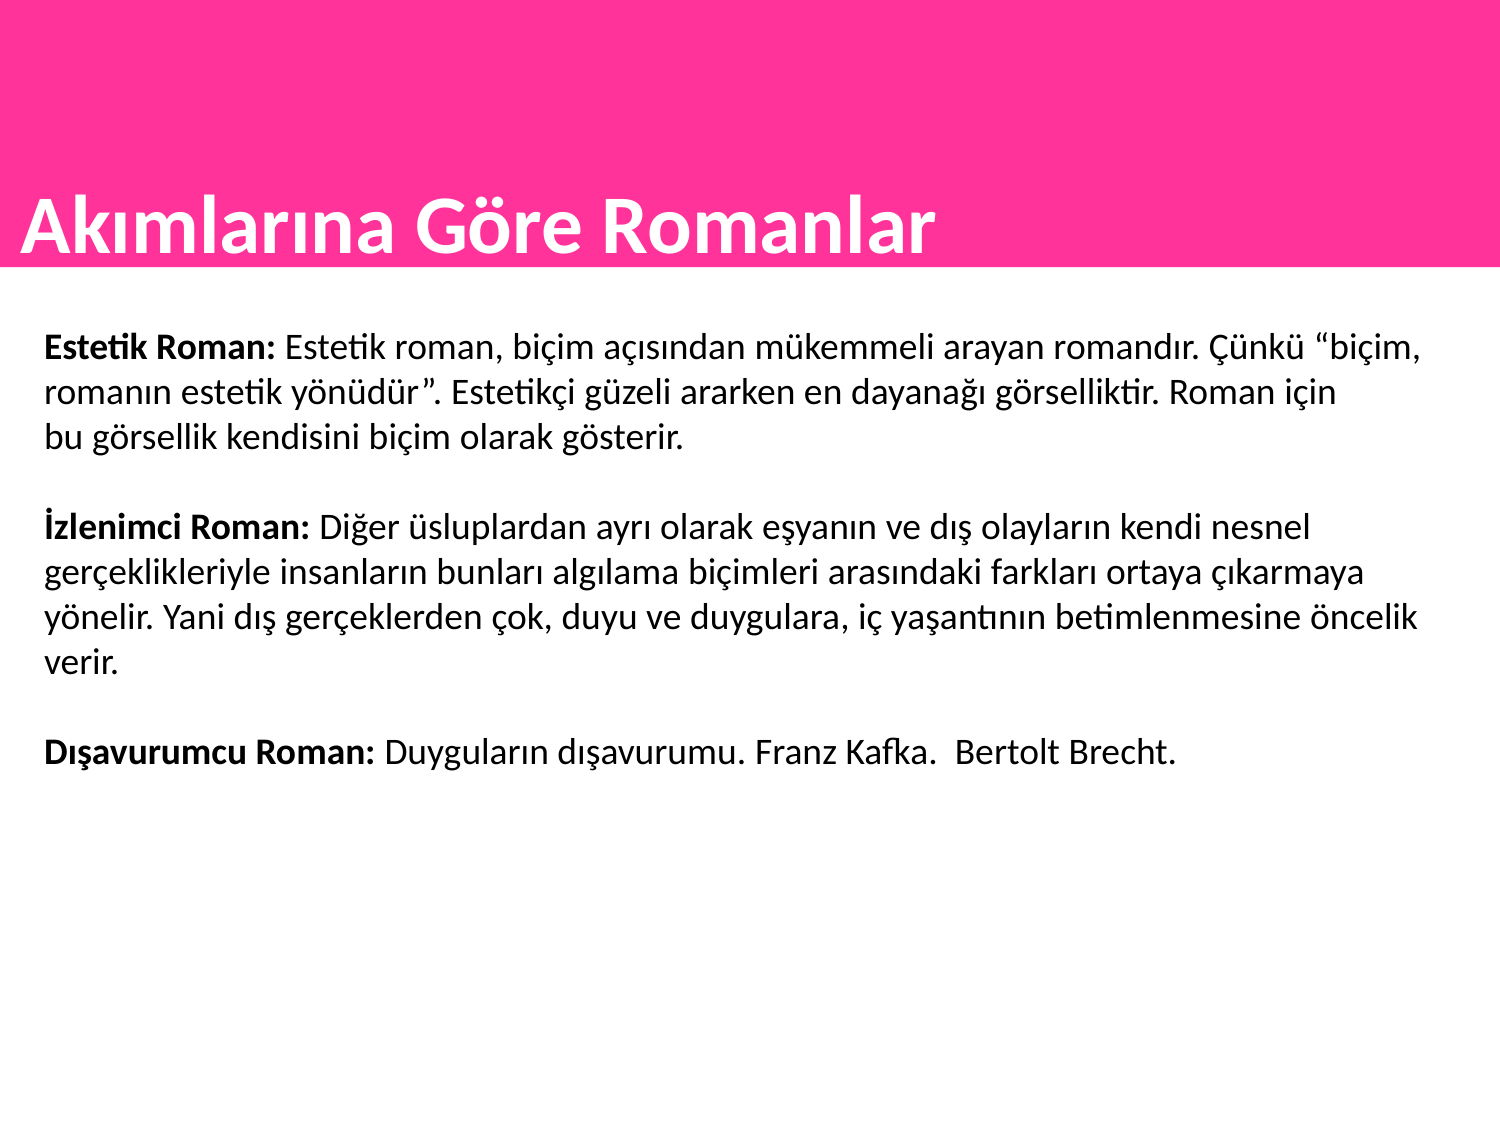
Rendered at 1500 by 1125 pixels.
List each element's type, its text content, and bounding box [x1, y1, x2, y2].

text_box Estetik Roman: Estetik roman, biçim açısından mükemmeli arayan romandır. Çünkü “biçim, romanın estetik yönüdür”. Estetikçi güzeli ararken en dayanağı görselliktir. Roman için bu görsellik kendisini biçim olarak gösterir. İzlenimci Roman: Diğer üsluplardan ayrı olarak eşyanın ve dış olayların kendi nesnel gerçeklikleriyle insanların bunları algılama biçimleri arasındaki farkları ortaya çıkarmaya yönelir. Yani dış gerçeklerden çok, duyu ve duygulara, iç yaşantının betimlenmesine öncelik verir. Dışavurumcu Roman: Duyguların dışavurumu. Franz Kafka. Bertolt Brecht. [29, 314, 1483, 780]
text_box [0, 0, 1500, 269]
text_box Akımlarına Göre Romanlar [5, 162, 998, 278]
